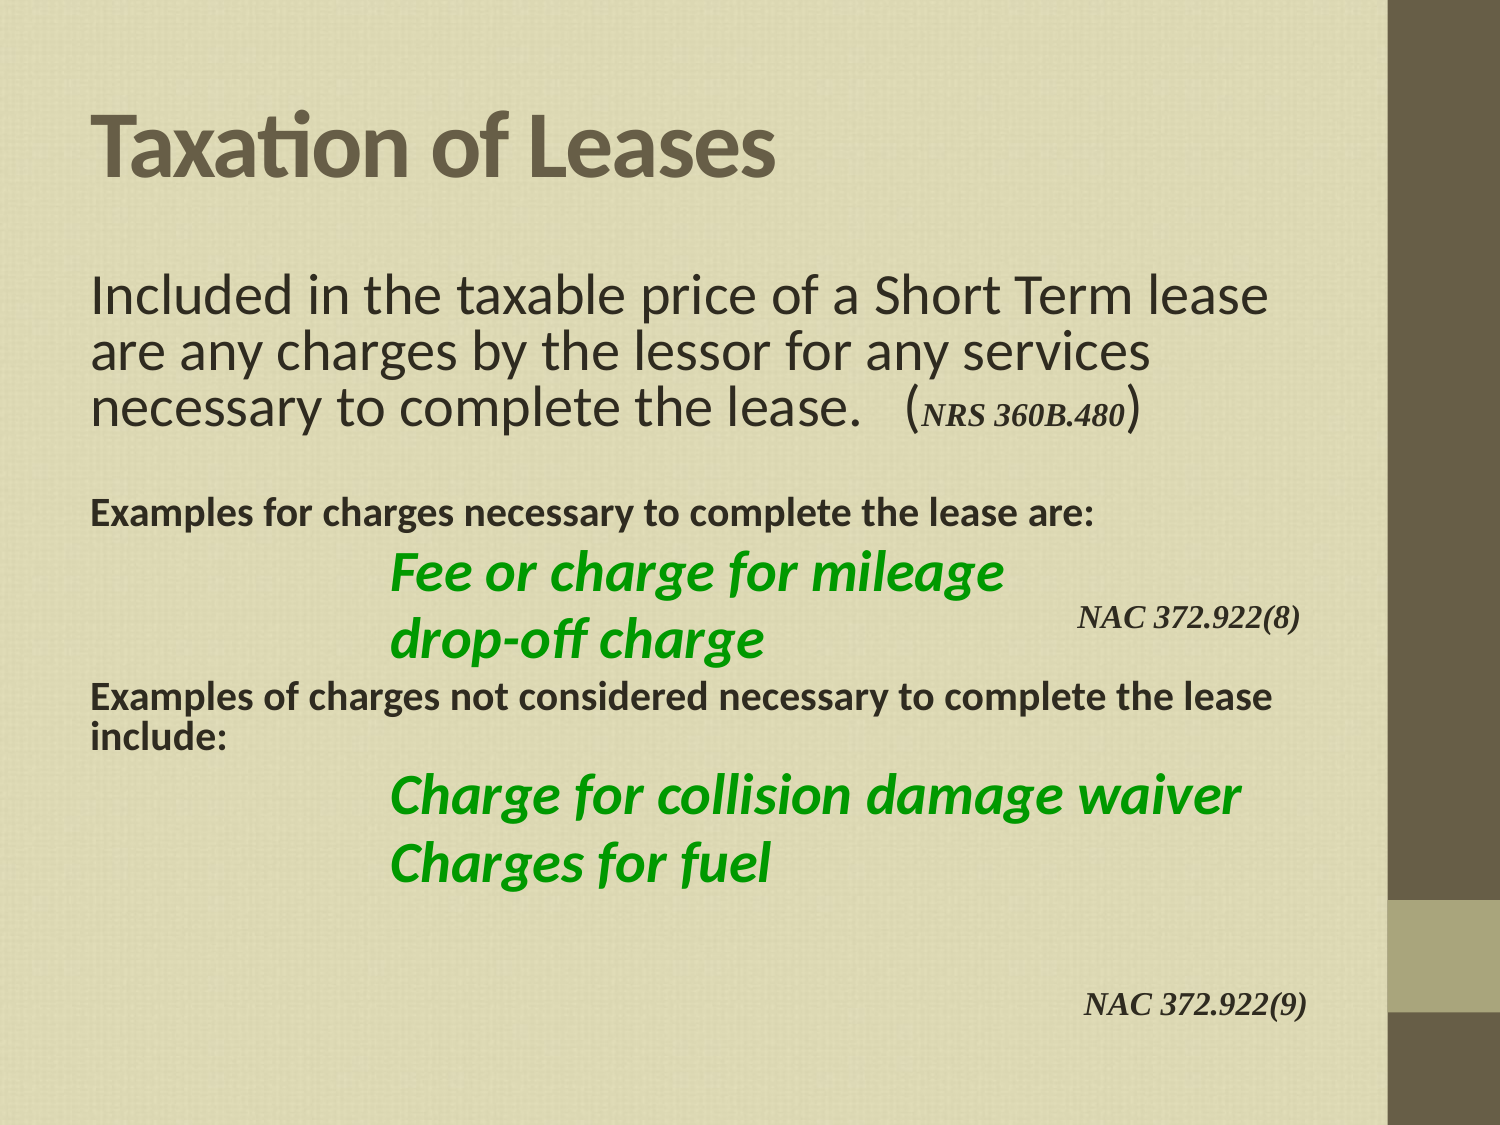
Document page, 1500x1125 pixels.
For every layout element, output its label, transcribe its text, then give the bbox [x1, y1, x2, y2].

text_box NAC 372.922(9) [1069, 974, 1332, 1030]
title Taxation of Leases [75, 45, 1325, 233]
list Included in the taxable price of a Short Term lease are any charges by the lessor for any services necessary to complete the lease. (NRS 360B.480) Examples for charges necessary to complete the lease are: Fee or charge for mileage drop-off charge Examples of charges not considered necessary to complete the lease include: Charge for collision damage waiver Charges for fuel [75, 262, 1325, 1050]
picture [0, 0, 1387, 1125]
text_box NAC 372.922(8) [1062, 587, 1338, 643]
